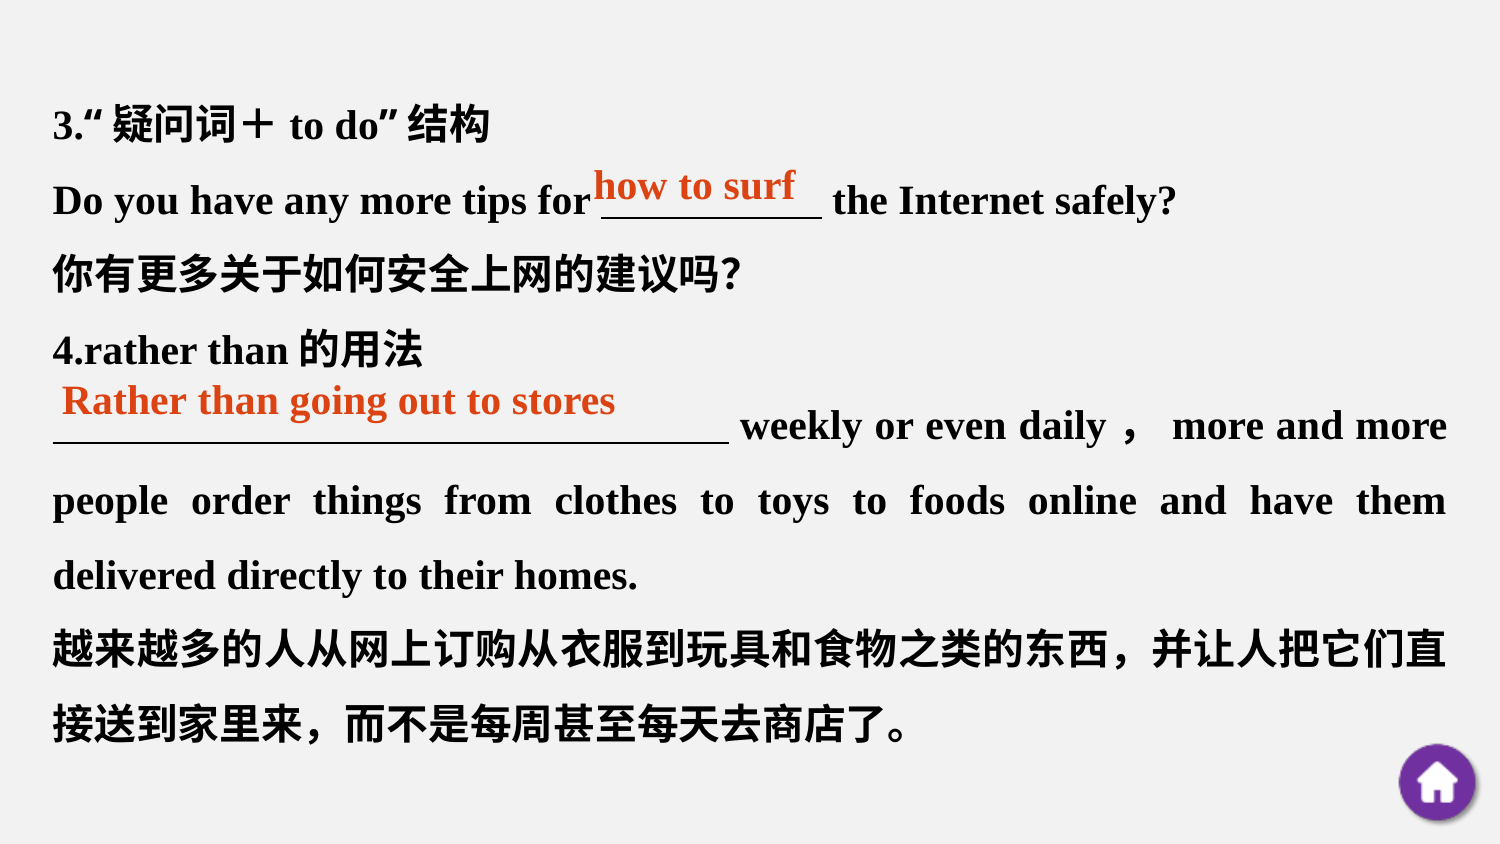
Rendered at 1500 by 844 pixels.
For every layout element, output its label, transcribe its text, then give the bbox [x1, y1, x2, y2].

text_box Rather than going out to stores [50, 367, 628, 429]
text_box how to surf [582, 151, 808, 214]
picture [1396, 741, 1485, 830]
text_box 3.“疑问词＋to do”结构 Do you have any more tips for the Internet safely? 你有更多关于如何安全上网的建议吗？ 4.rather than的用法 weekly or even daily，more and more people order things from clothes to toys to foods online and have them delivered directly to their homes. 越来越多的人从网上订购从衣服到玩具和食物之类的东西，并让人把它们直接送到家里来，而不是每周甚至每天去商店了。 [41, 67, 1459, 754]
